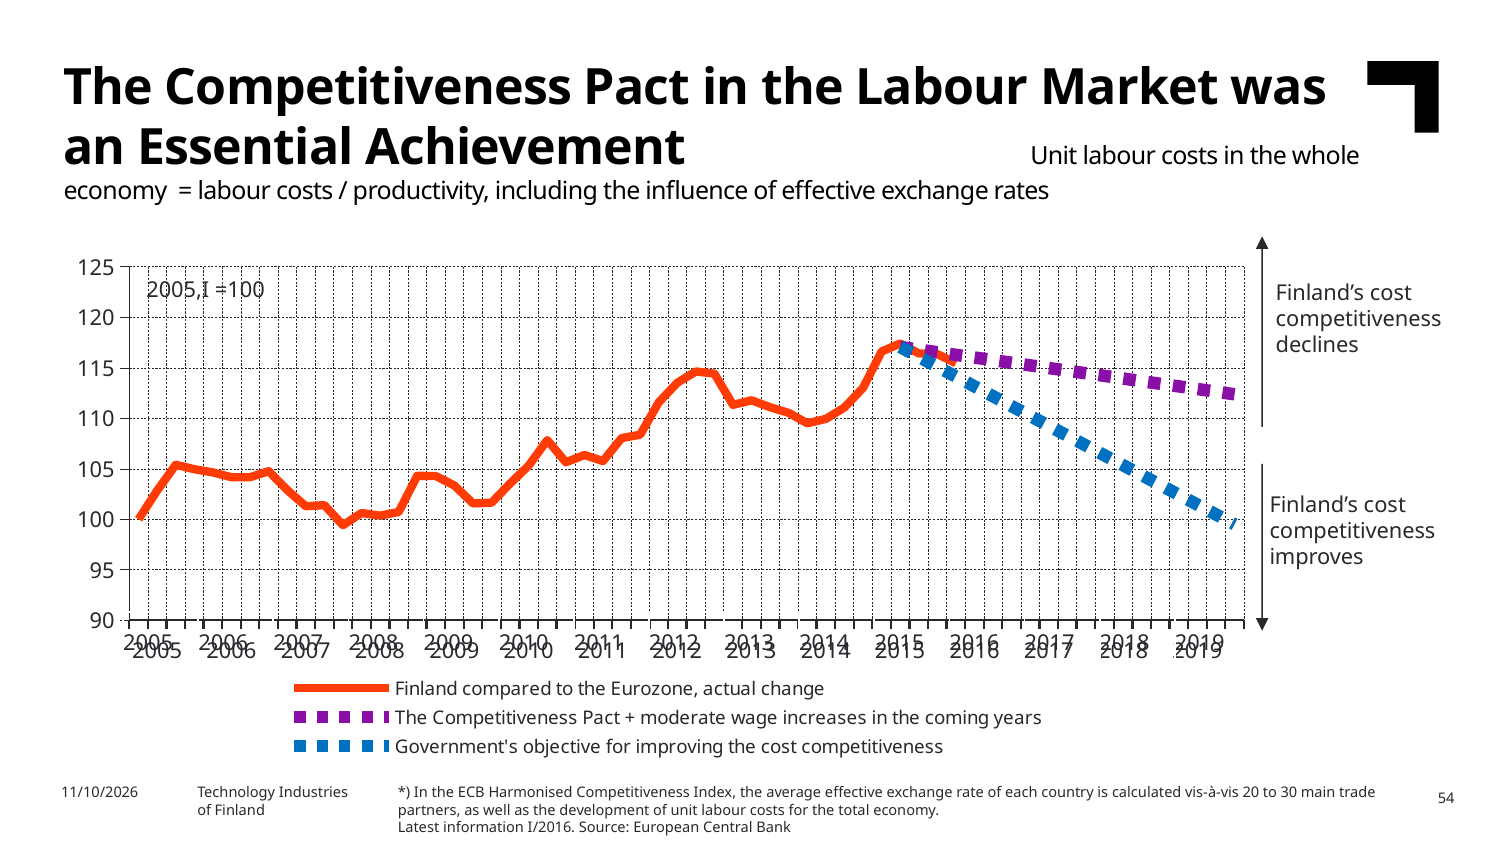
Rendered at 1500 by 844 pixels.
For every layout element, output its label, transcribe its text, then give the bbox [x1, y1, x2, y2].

list *) In the ECB Harmonised Competitiveness Index, the average effective exchange rate of each country is calculated vis-à-vis 20 to 30 main trade partners, as well as the development of unit labour costs for the total economy. Latest information I/2016. Source: European Central Bank [382, 775, 1399, 844]
text_box [1261, 577, 1269, 631]
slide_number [46, 775, 198, 803]
list The Competitiveness Pact in the Labour Market was an Essential Achievement Unit labour costs in the whole economy = labour costs / productivity, including the influence of effective exchange rates [46, 46, 1383, 154]
chart [62, 247, 1257, 763]
text_box Finland’s cost competitiveness improves [1261, 483, 1490, 577]
footer Technology Industries of Finland [198, 775, 453, 803]
text_box Finland’s cost competitiveness declines [1262, 271, 1493, 365]
slide_number 54 [1399, 781, 1470, 809]
text_box [1256, 236, 1269, 271]
